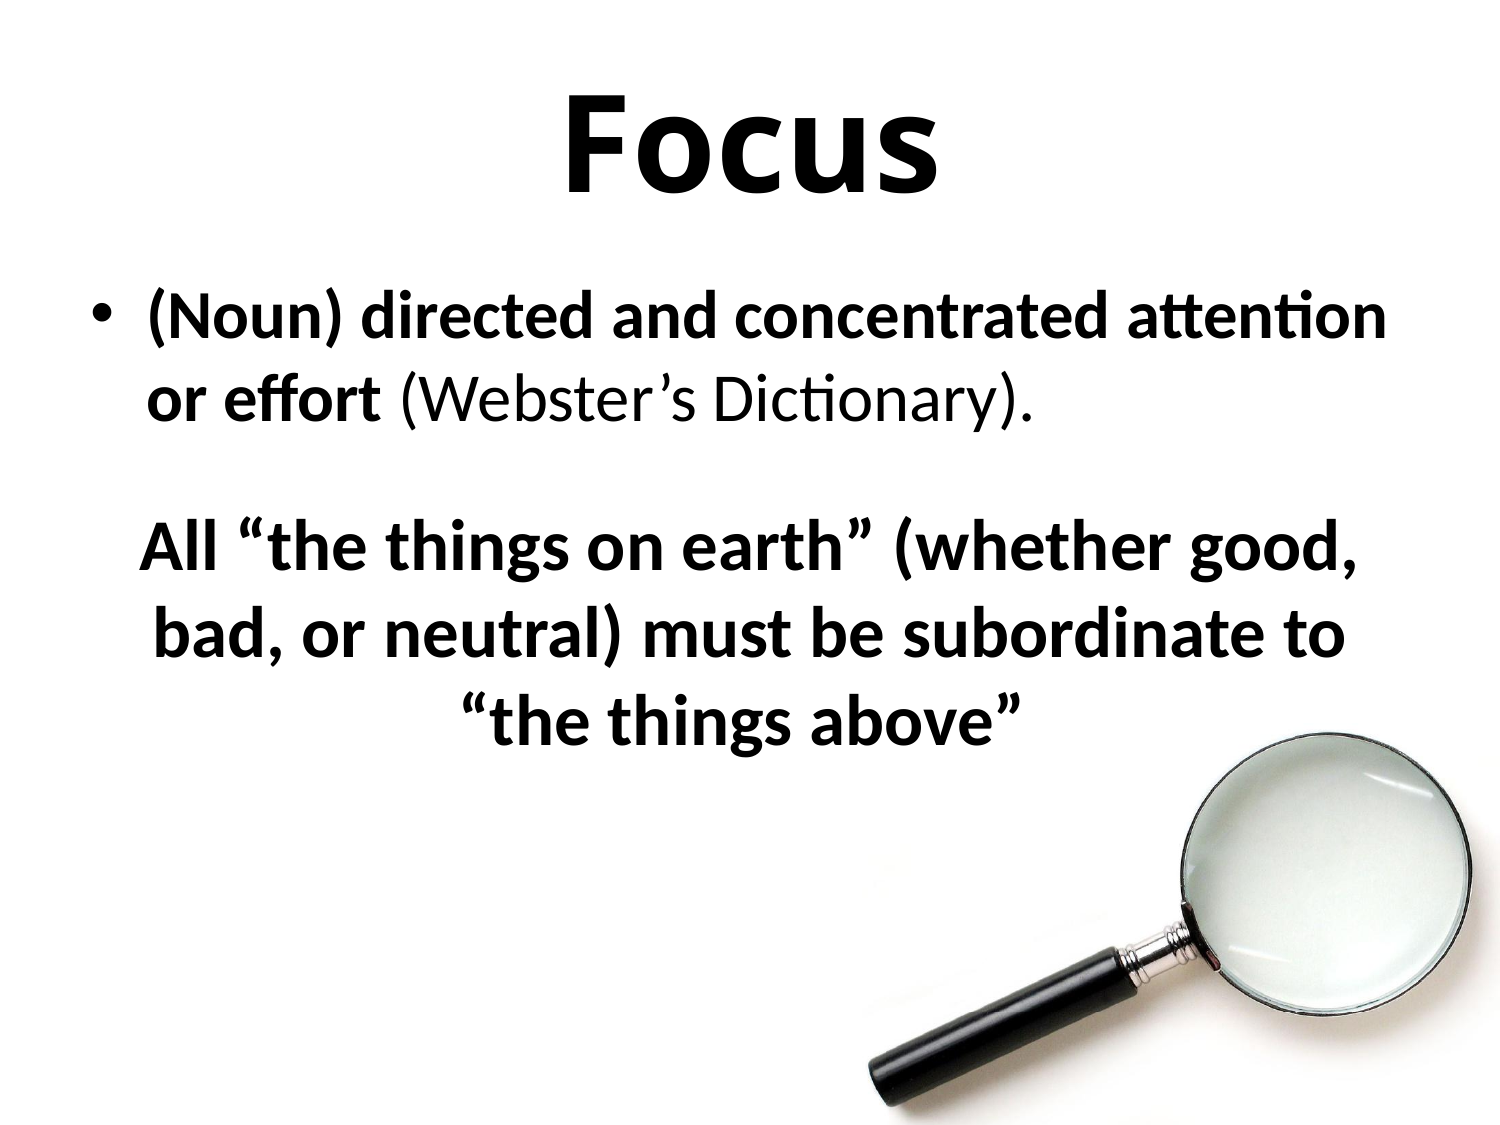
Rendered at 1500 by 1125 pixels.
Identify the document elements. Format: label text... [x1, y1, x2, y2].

picture [862, 723, 1500, 1125]
title Focus [75, 45, 1425, 233]
list (Noun) directed and concentrated attention or effort (Webster’s Dictionary). All “the things on earth” (whether good, bad, or neutral) must be subordinate to “the things above” [75, 262, 1425, 1005]
